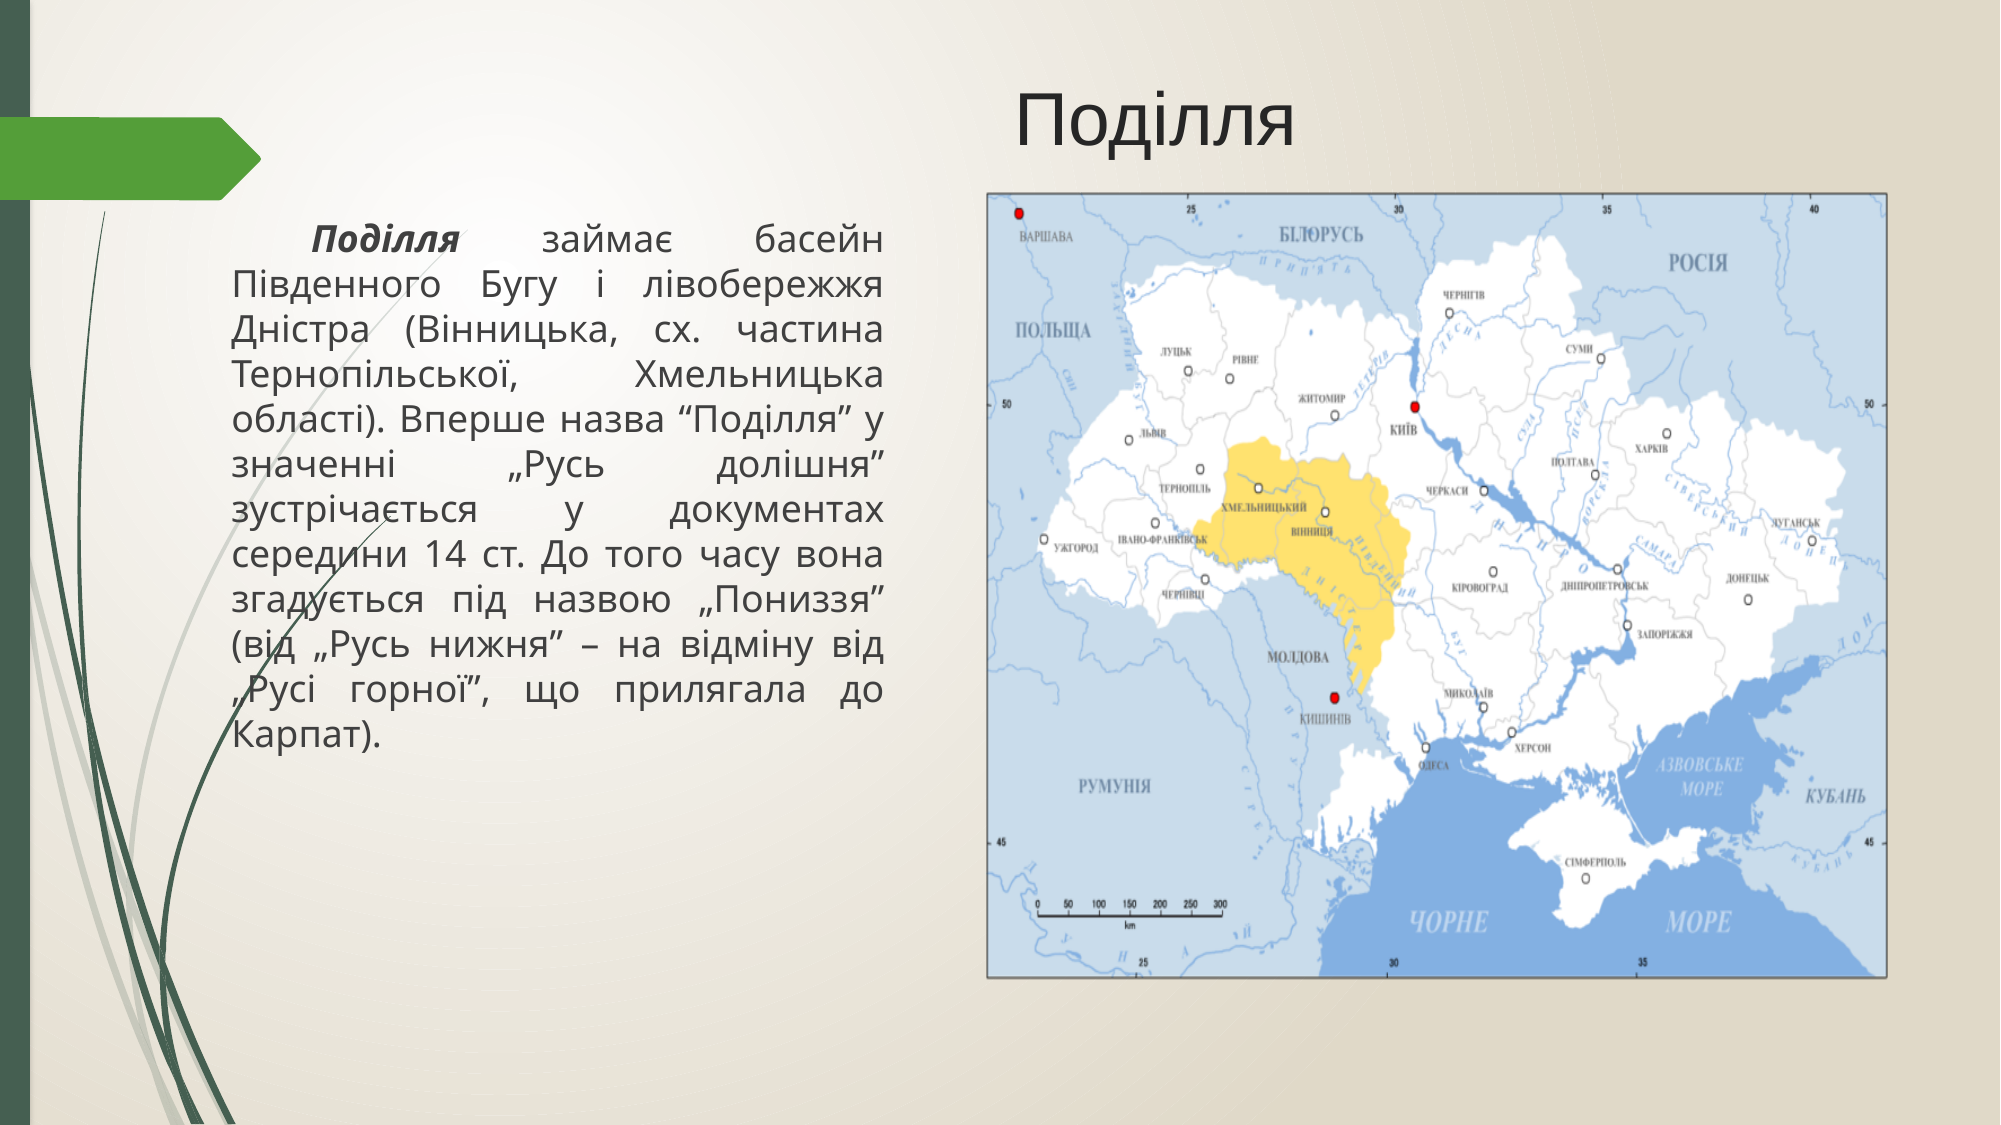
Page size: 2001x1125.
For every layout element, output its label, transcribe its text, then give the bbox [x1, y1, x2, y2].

picture [1108, 376, 1755, 512]
list Поділля займає басейн Південного Бугу і лівобережжя Дністра (Вінницька, сх. частина Тернопільської, Хмельницька області). Вперше назва “Поділля” у значенні „Русь долішня” зустрічається у документах середини 14 ст. До того часу вона згадується під назвою „Пониззя” (від „Русь нижня” – на відміну від „Русі горної”, що прилягала до Карпат). [216, 207, 900, 970]
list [985, 191, 1888, 981]
title Поділля [425, 62, 1888, 184]
